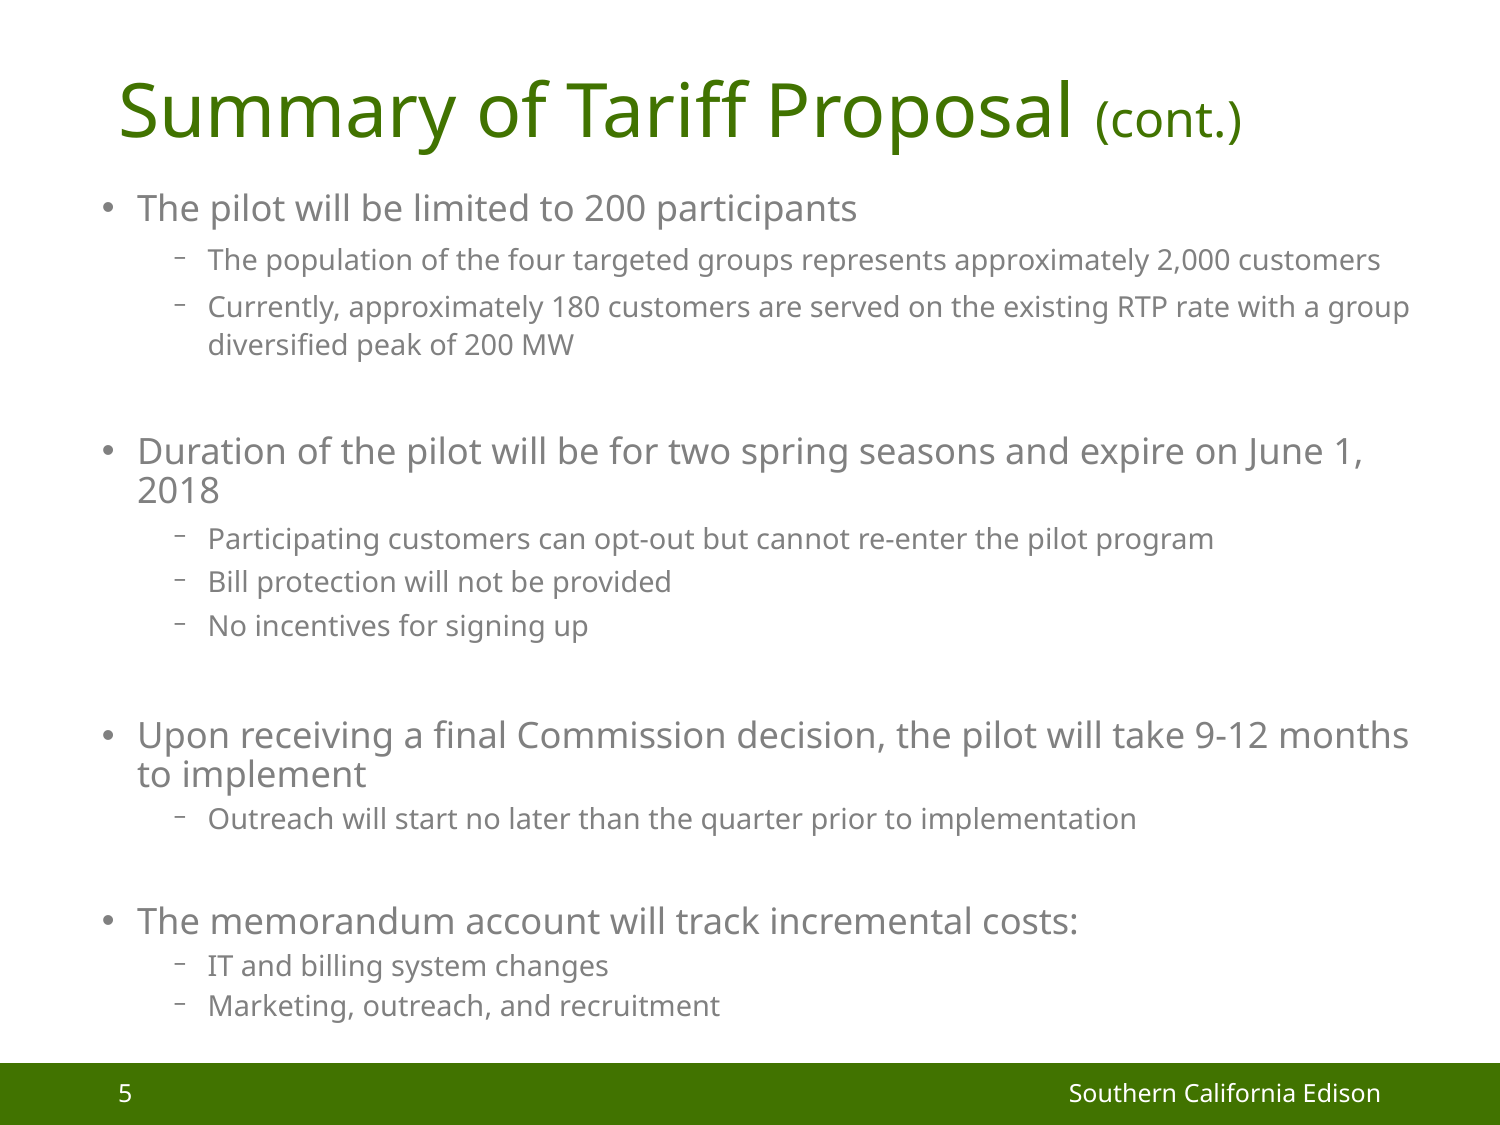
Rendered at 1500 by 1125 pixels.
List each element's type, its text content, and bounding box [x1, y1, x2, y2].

list The pilot will be limited to 200 participants The population of the four targeted groups represents approximately 2,000 customers Currently, approximately 180 customers are served on the existing RTP rate with a group diversified peak of 200 MW Duration of the pilot will be for two spring seasons and expire on June 1, 2018 Participating customers can opt-out but cannot re-enter the pilot program Bill protection will not be provided No incentives for signing up Upon receiving a final Commission decision, the pilot will take 9-12 months to implement Outreach will start no later than the quarter prior to implementation The memorandum account will track incremental costs: IT and billing system changes Marketing, outreach, and recruitment [86, 182, 1443, 1040]
footer Southern California Edison [890, 1064, 1397, 1125]
slide_number 5 [103, 1064, 441, 1125]
title Summary of Tariff Proposal (cont.) [103, 44, 1397, 182]
